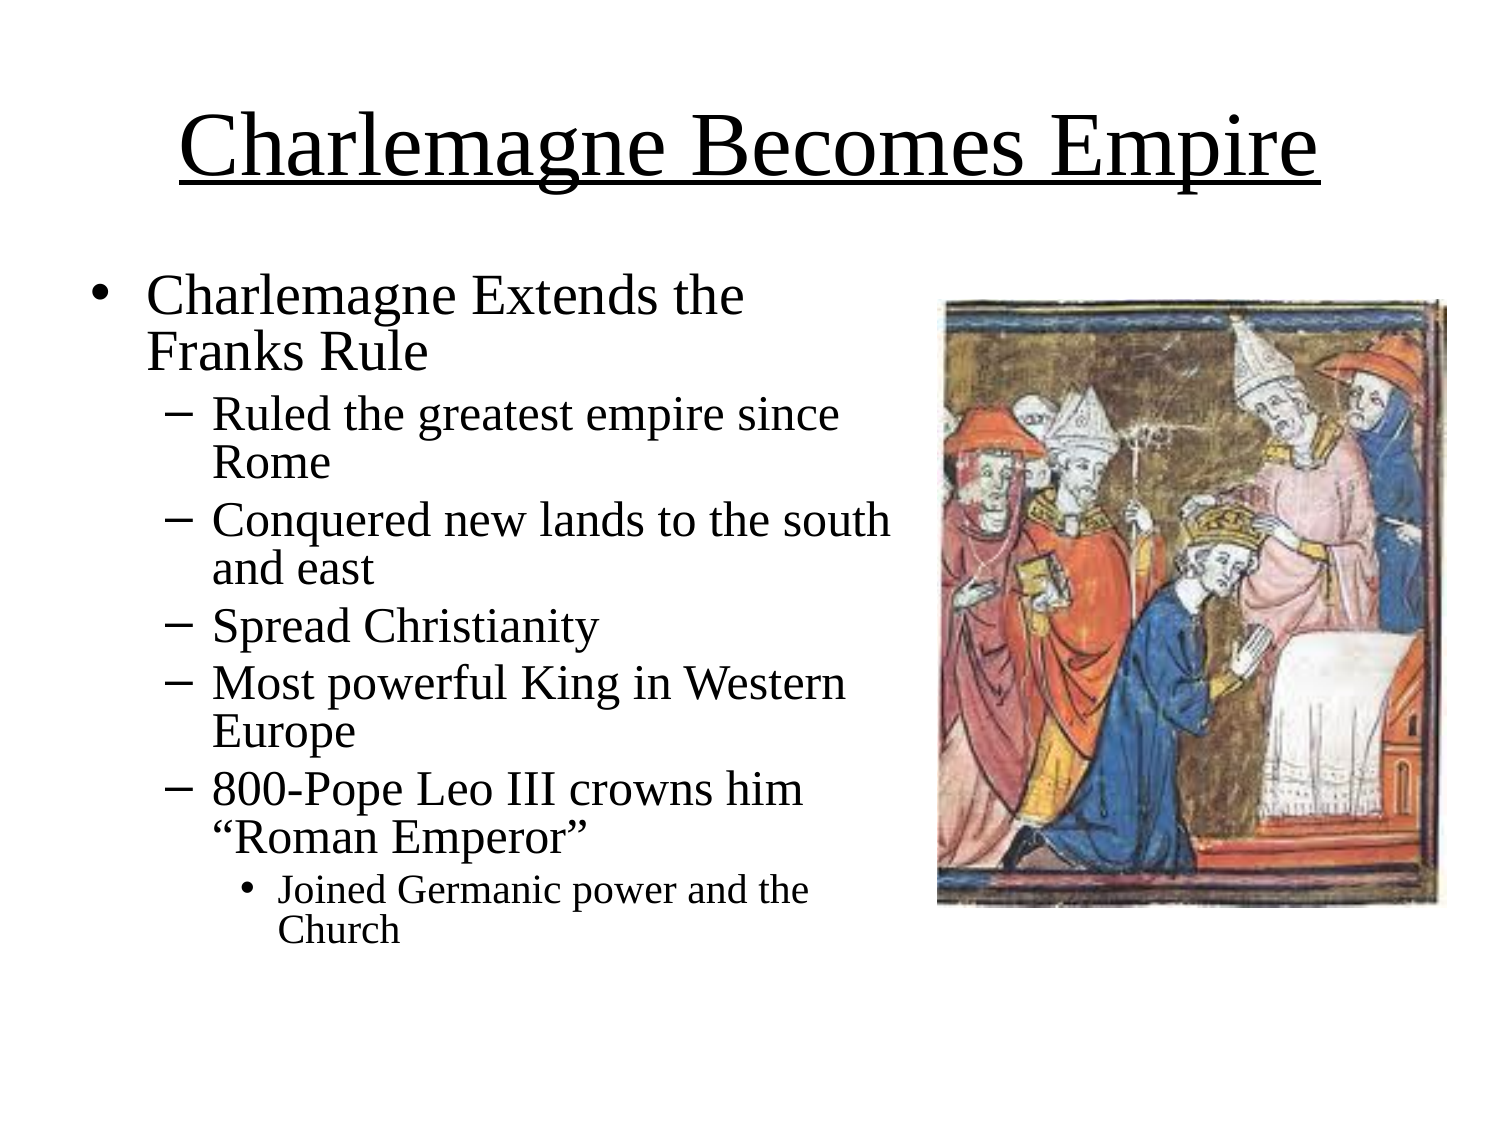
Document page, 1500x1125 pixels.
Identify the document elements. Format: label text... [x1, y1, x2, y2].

picture [937, 299, 1447, 908]
list Charlemagne Extends the Franks Rule Ruled the greatest empire since Rome Conquered new lands to the south and east Spread Christianity Most powerful King in Western Europe 800-Pope Leo III crowns him “Roman Emperor” Joined Germanic power and the Church [74, 262, 926, 1006]
title Charlemagne Becomes Empire [74, 44, 1426, 233]
